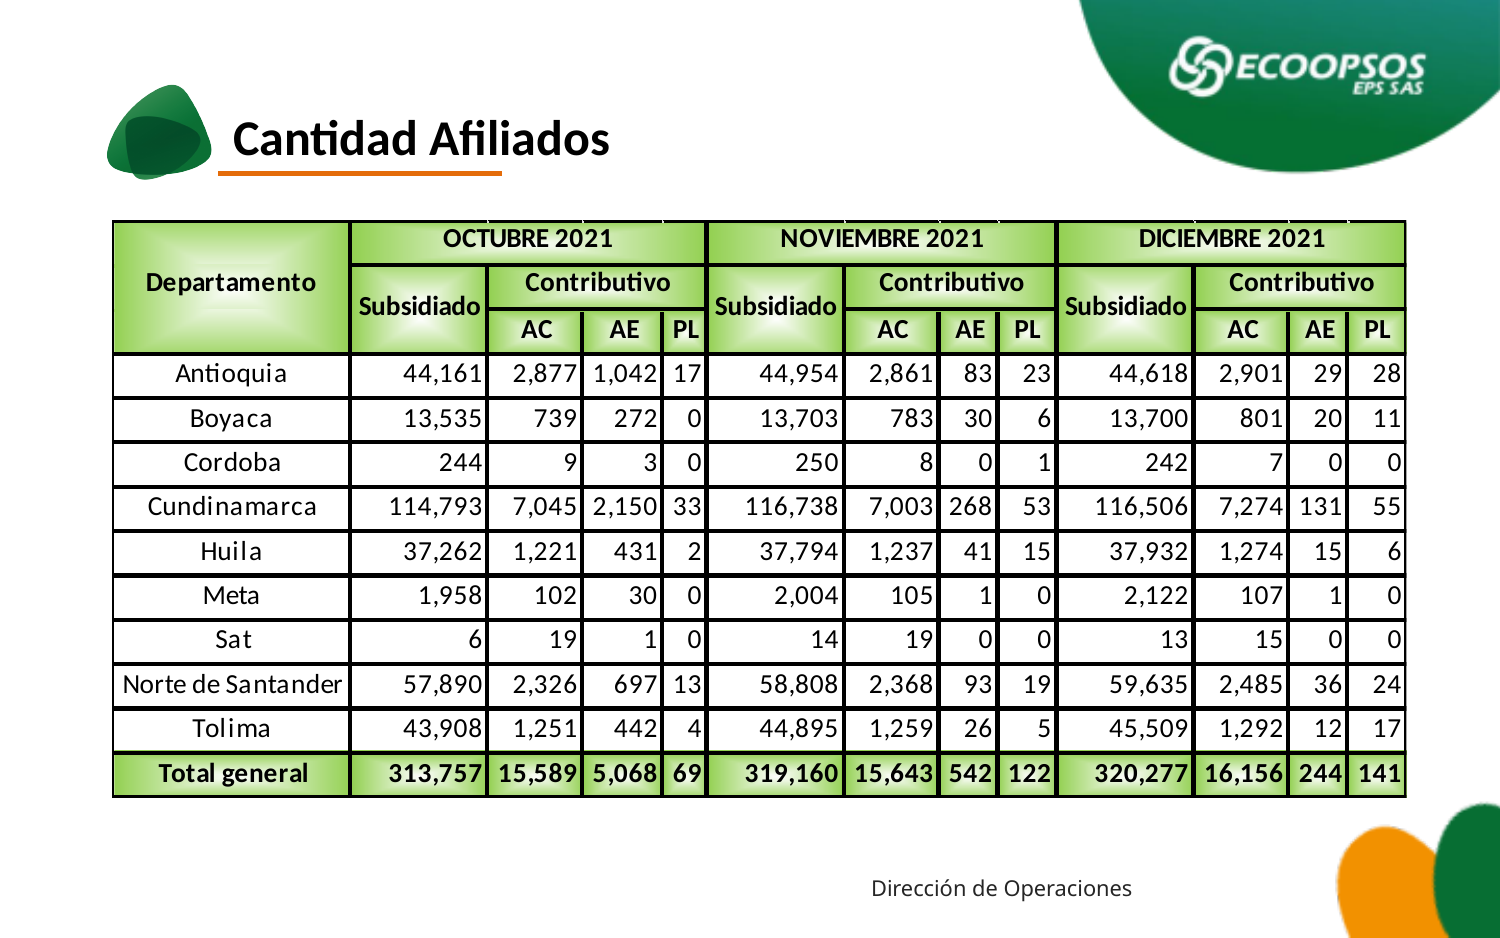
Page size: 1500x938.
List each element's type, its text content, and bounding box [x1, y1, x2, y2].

text_box Dirección de Operaciones [856, 866, 1500, 934]
picture [0, 0, 1500, 938]
text_box Cantidad Afiliados [230, 97, 1105, 173]
